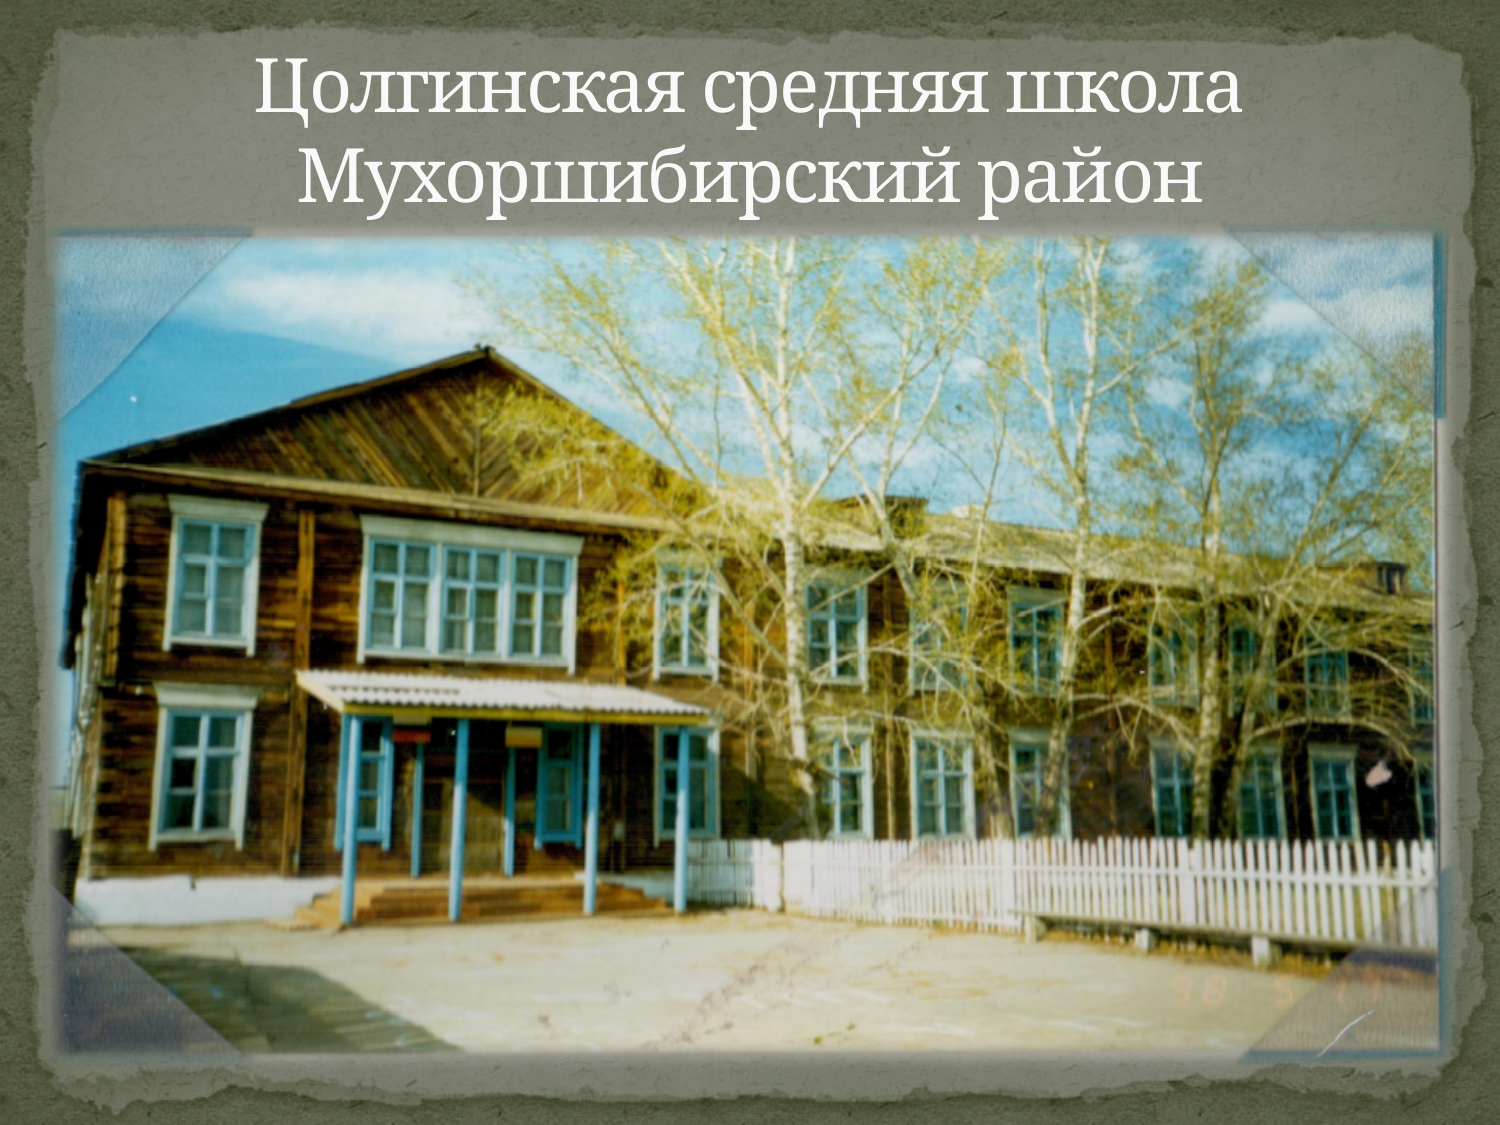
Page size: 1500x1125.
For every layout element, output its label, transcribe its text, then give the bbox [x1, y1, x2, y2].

title Цолгинская средняя школа Мухоршибирский район [74, 0, 1425, 209]
picture [43, 221, 1458, 1070]
